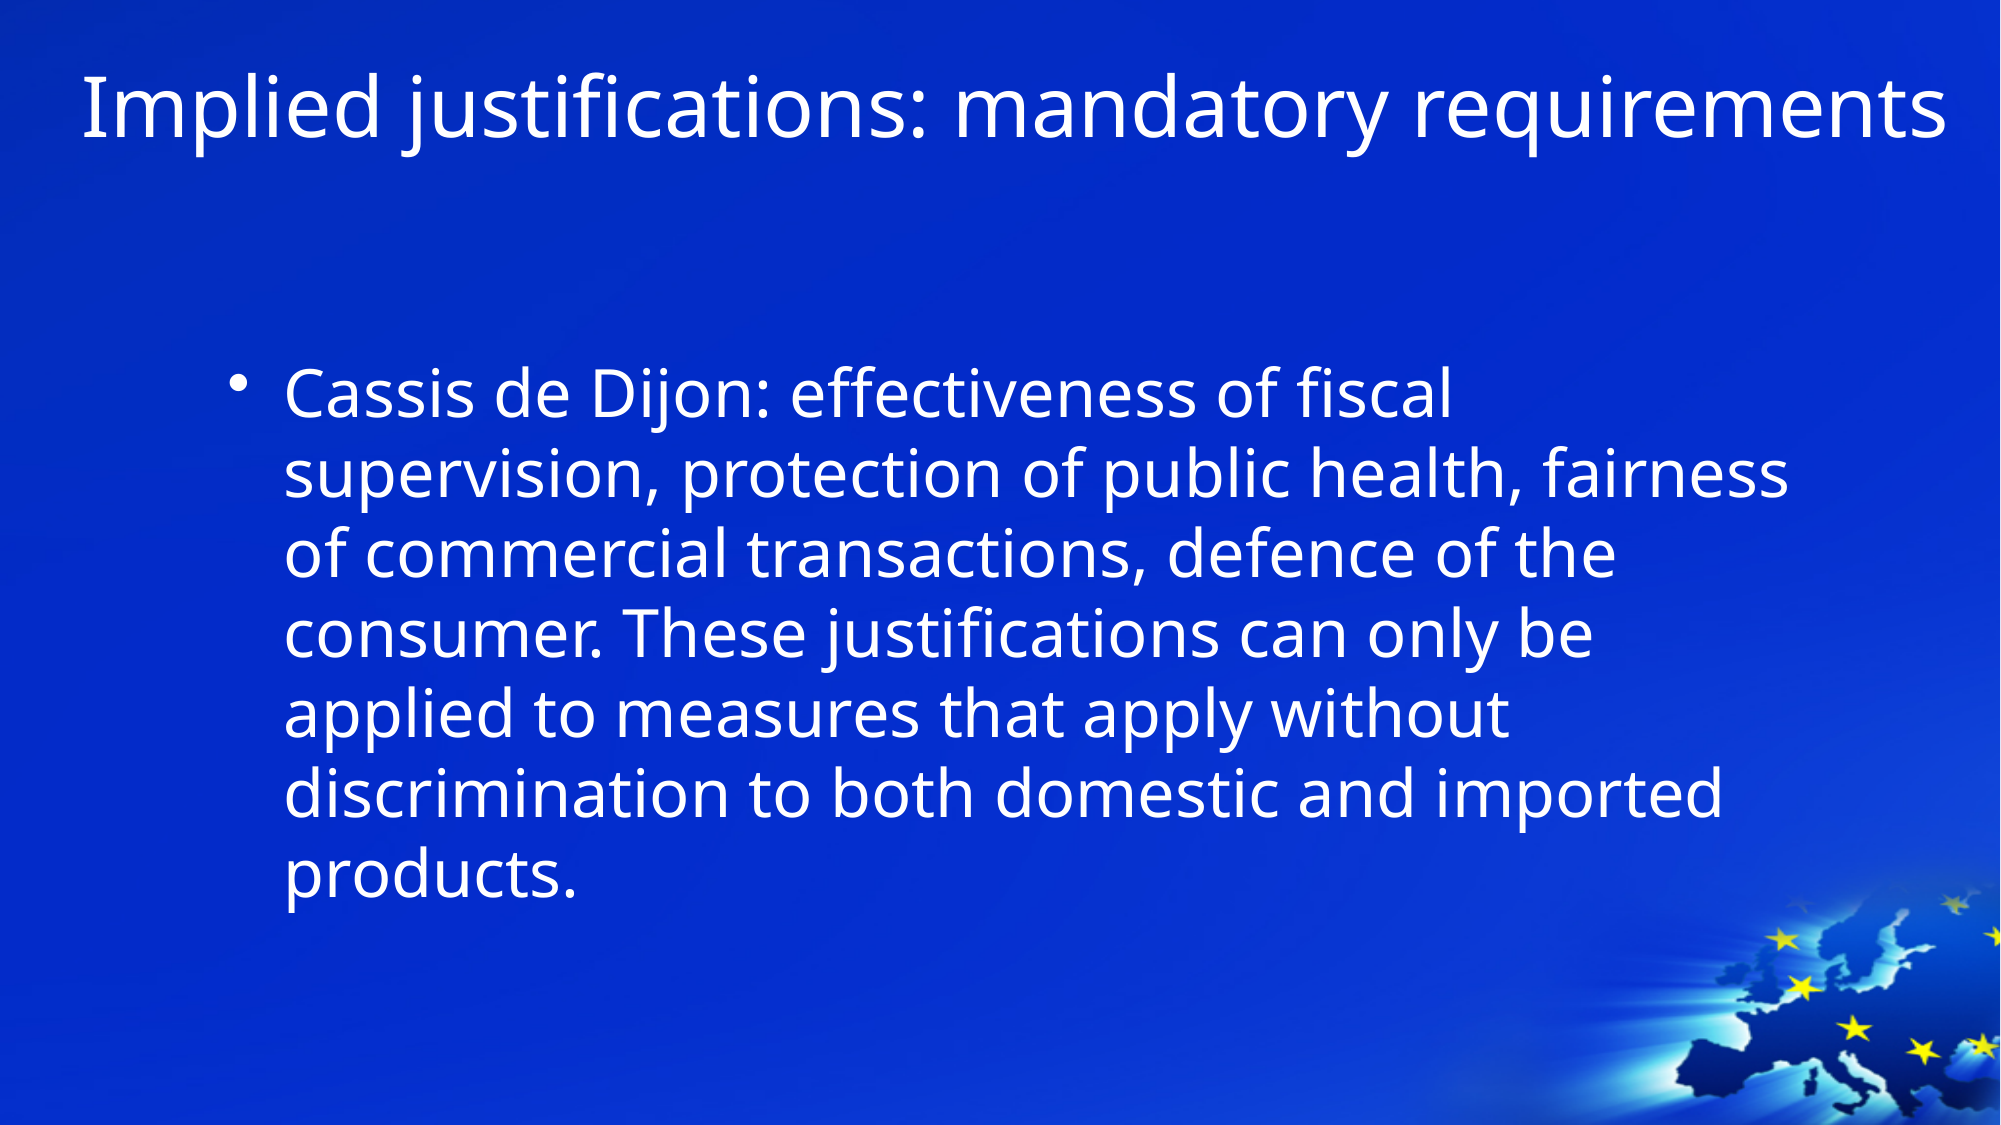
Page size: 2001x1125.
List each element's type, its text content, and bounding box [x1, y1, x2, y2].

picture [0, 0, 2001, 1125]
title Implied justifications: mandatory requirements [66, 45, 1967, 163]
list Cassis de Dijon: effectiveness of fiscal supervision, protection of public health, fairness of commercial transactions, defence of the consumer. These justifications can only be applied to measures that apply without discrimination to both domestic and imported products. [212, 249, 1813, 938]
